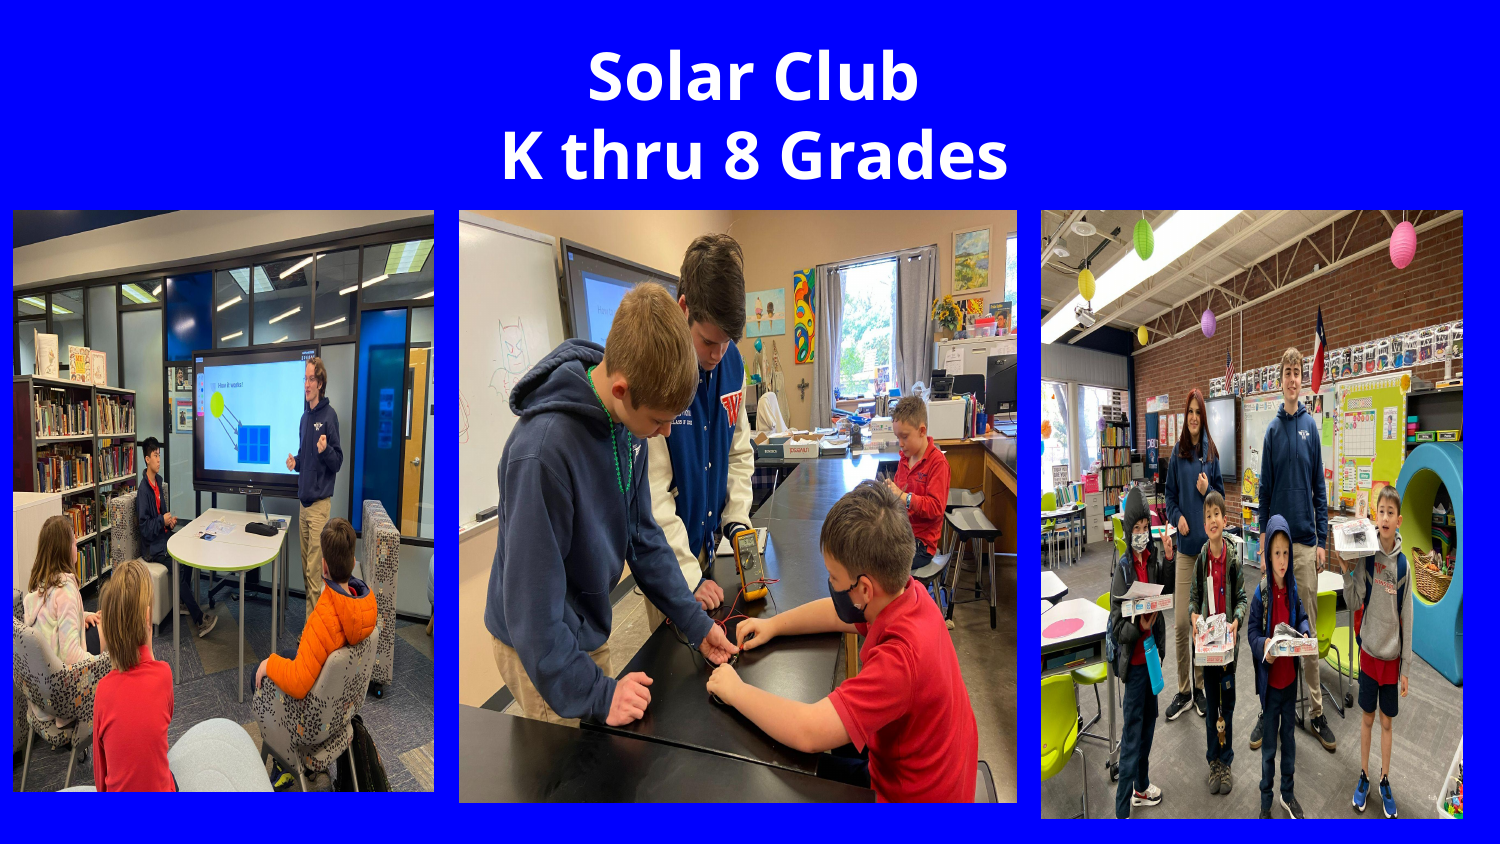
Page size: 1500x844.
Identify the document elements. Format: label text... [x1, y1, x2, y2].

title Solar Club K thru 8 Grades [51, 19, 1458, 186]
picture [13, 210, 435, 792]
picture [1041, 210, 1463, 820]
picture [458, 210, 1017, 803]
